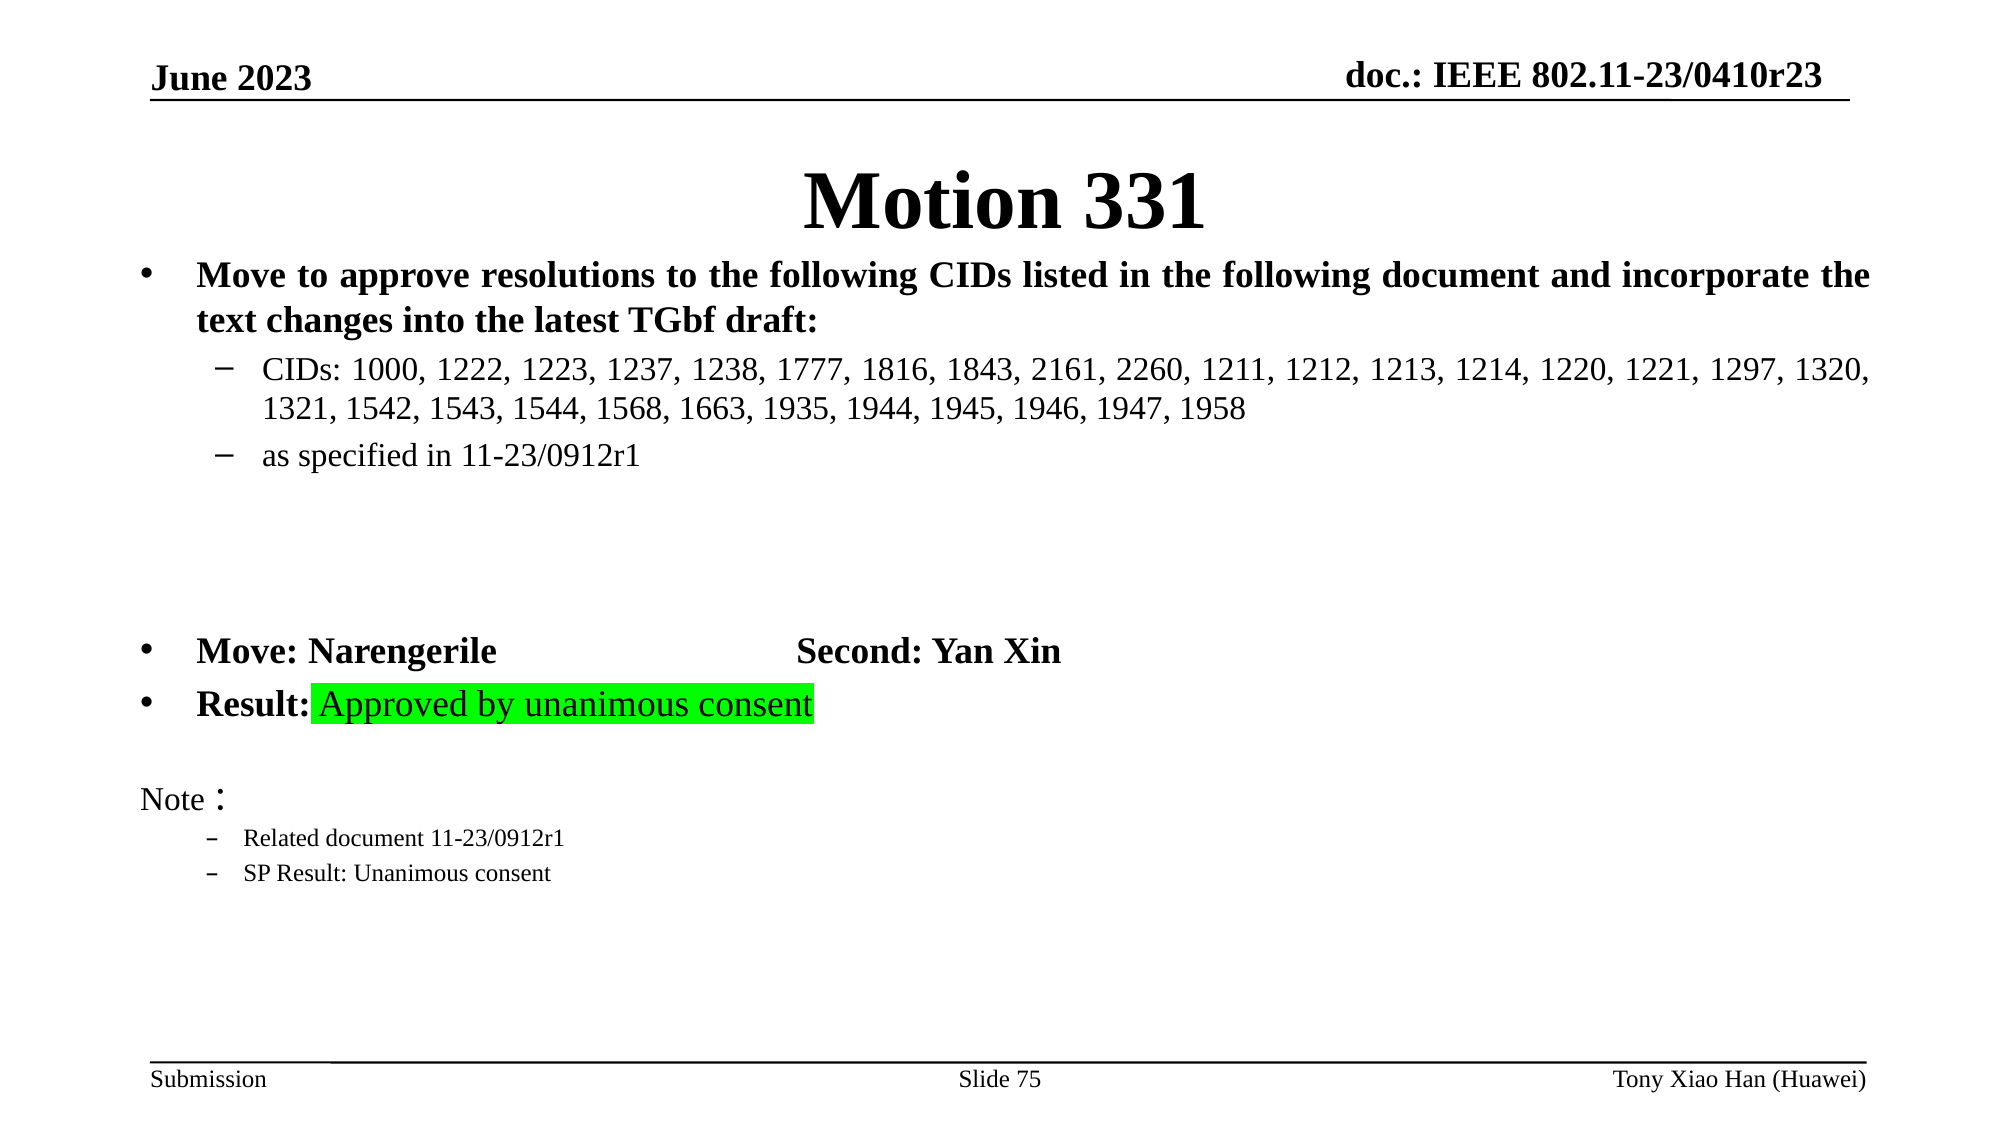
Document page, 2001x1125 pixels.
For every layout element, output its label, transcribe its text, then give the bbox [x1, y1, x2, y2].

text_box Move to approve resolutions to the following CIDs listed in the following document and incorporate the text changes into the latest TGbf draft: CIDs: 1000, 1222, 1223, 1237, 1238, 1777, 1816, 1843, 2161, 2260, 1211, 1212, 1213, 1214, 1220, 1221, 1297, 1320, 1321, 1542, 1543, 1544, 1568, 1663, 1935, 1944, 1945, 1946, 1947, 1958 as specified in 11-23/0912r1 Move: Narengerile Second: Yan Xin Result: Approved by unanimous consent Note： Related document 11-23/0912r1 SP Result: Unanimous consent [125, 212, 1888, 900]
text_box Motion 331 [368, 137, 1644, 212]
